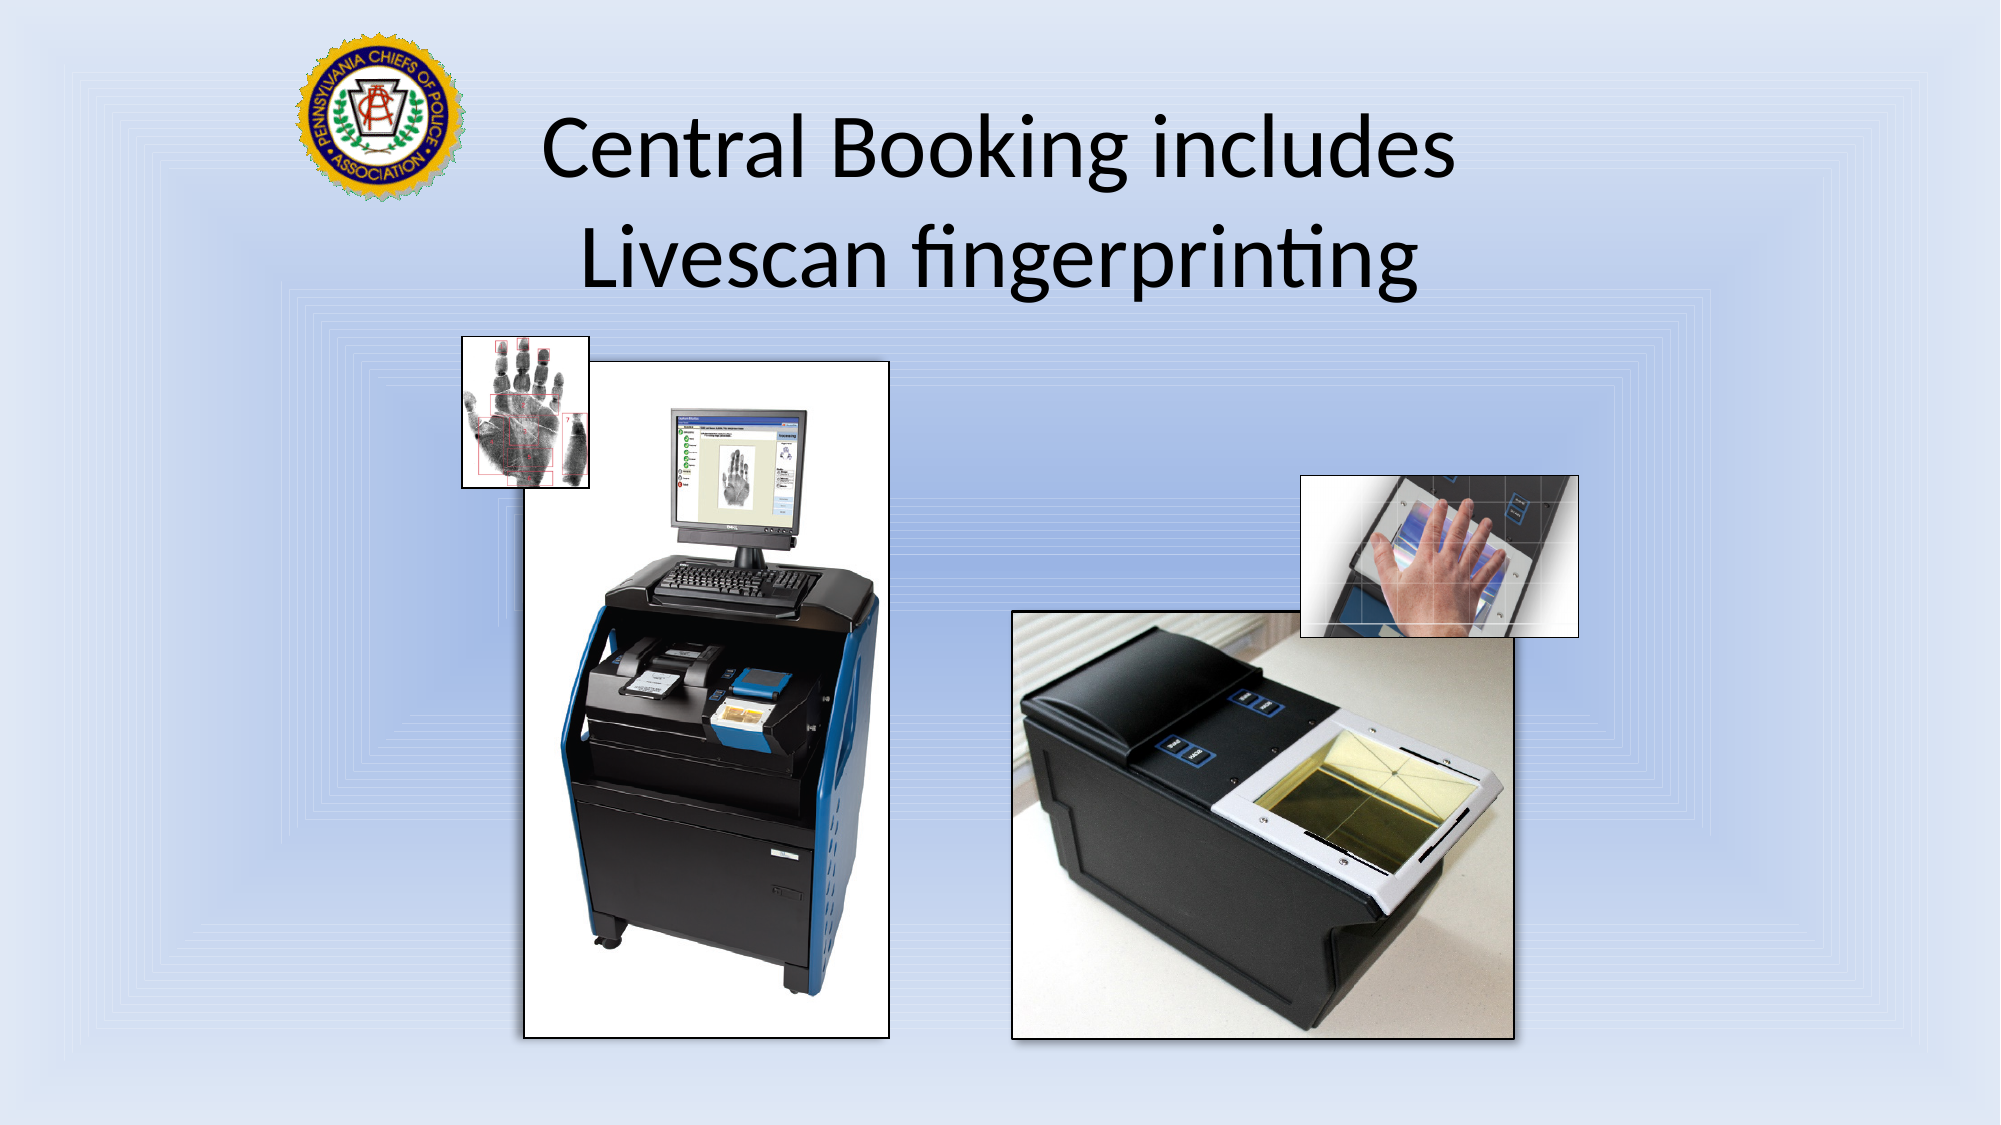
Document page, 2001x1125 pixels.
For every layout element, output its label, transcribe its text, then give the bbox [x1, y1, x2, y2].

picture [1012, 474, 1579, 1038]
title Central Booking includes Livescan fingerprinting [362, 75, 1638, 317]
picture [462, 337, 889, 1038]
picture [286, 24, 476, 213]
